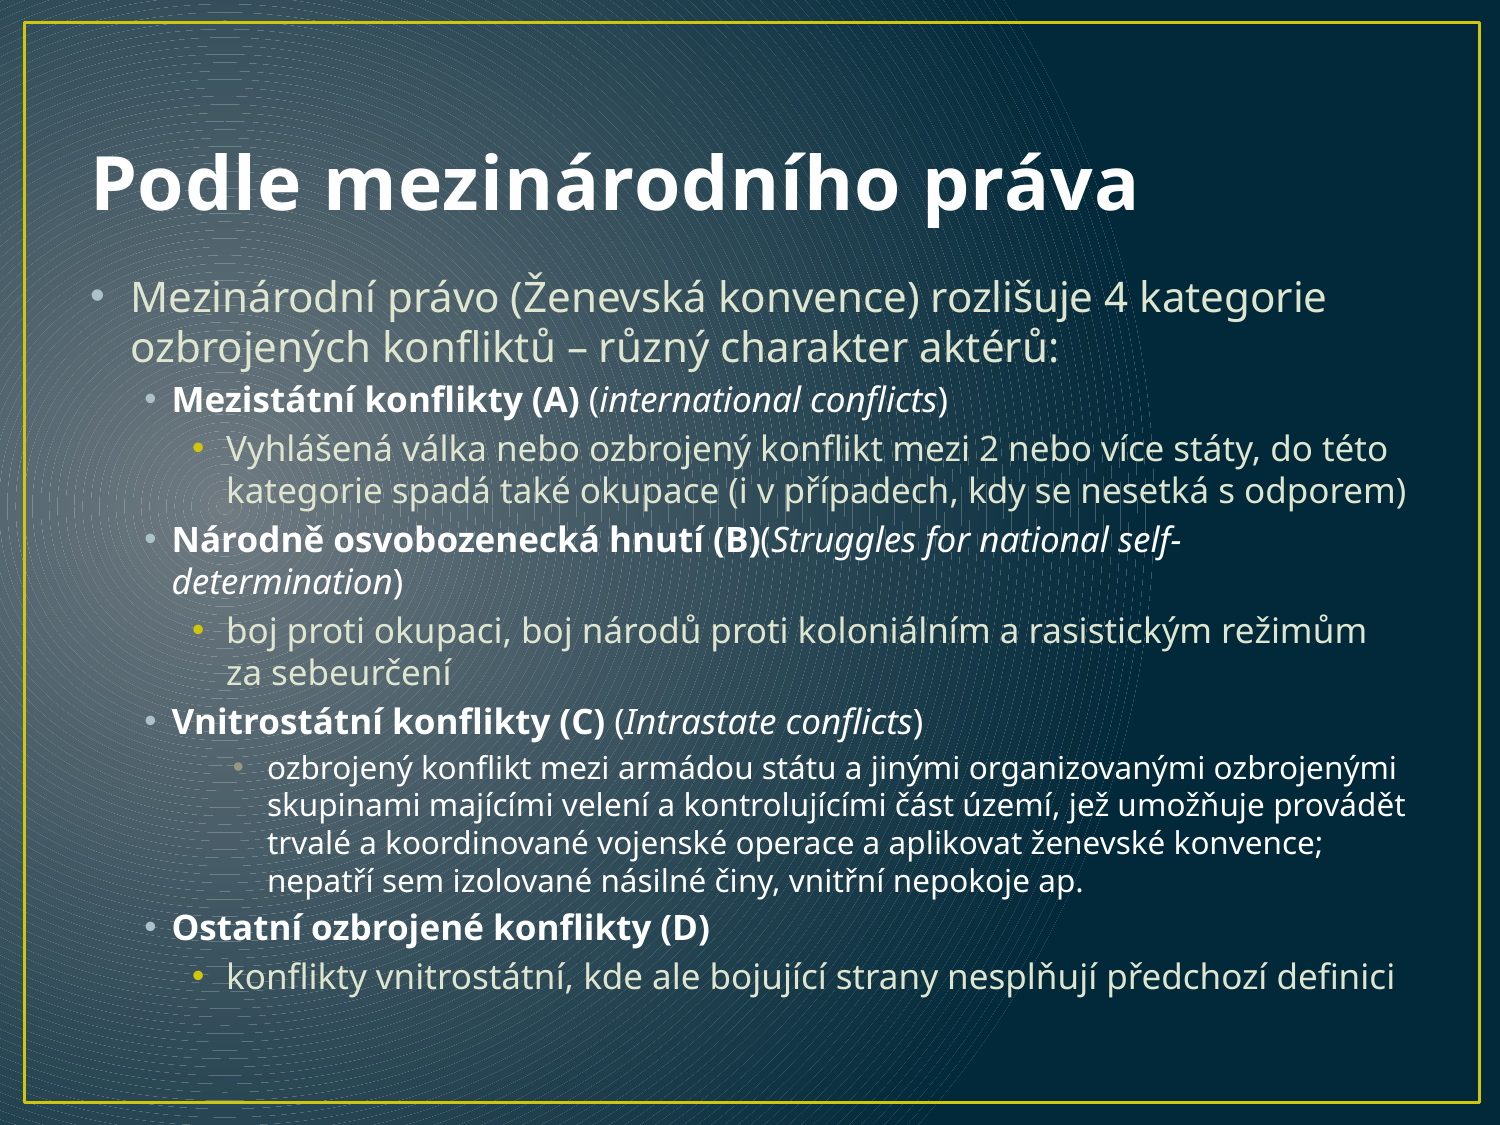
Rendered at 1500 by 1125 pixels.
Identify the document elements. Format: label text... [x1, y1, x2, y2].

list Mezinárodní právo (Ženevská konvence) rozlišuje 4 kategorie ozbrojených konfliktů – různý charakter aktérů: Mezistátní konflikty (A) (international conflicts) Vyhlášená válka nebo ozbrojený konflikt mezi 2 nebo více státy, do této kategorie spadá také okupace (i v případech, kdy se nesetká s odporem) Národně osvobozenecká hnutí (B)(Struggles for national self-determination) boj proti okupaci, boj národů proti koloniálním a rasistickým režimům za sebeurčení Vnitrostátní konflikty (C) (Intrastate conflicts) ozbrojený konflikt mezi armádou státu a jinými organizovanými ozbrojenými skupinami majícími velení a kontrolujícími část území, jež umožňuje provádět trvalé a koordinované vojenské operace a aplikovat ženevské konvence; nepatří sem izolované násilné činy, vnitřní nepokoje ap. Ostatní ozbrojené konflikty (D) konflikty vnitrostátní, kde ale bojující strany nesplňují předchozí definici [75, 262, 1425, 1005]
title Podle mezinárodního práva [75, 45, 1425, 233]
